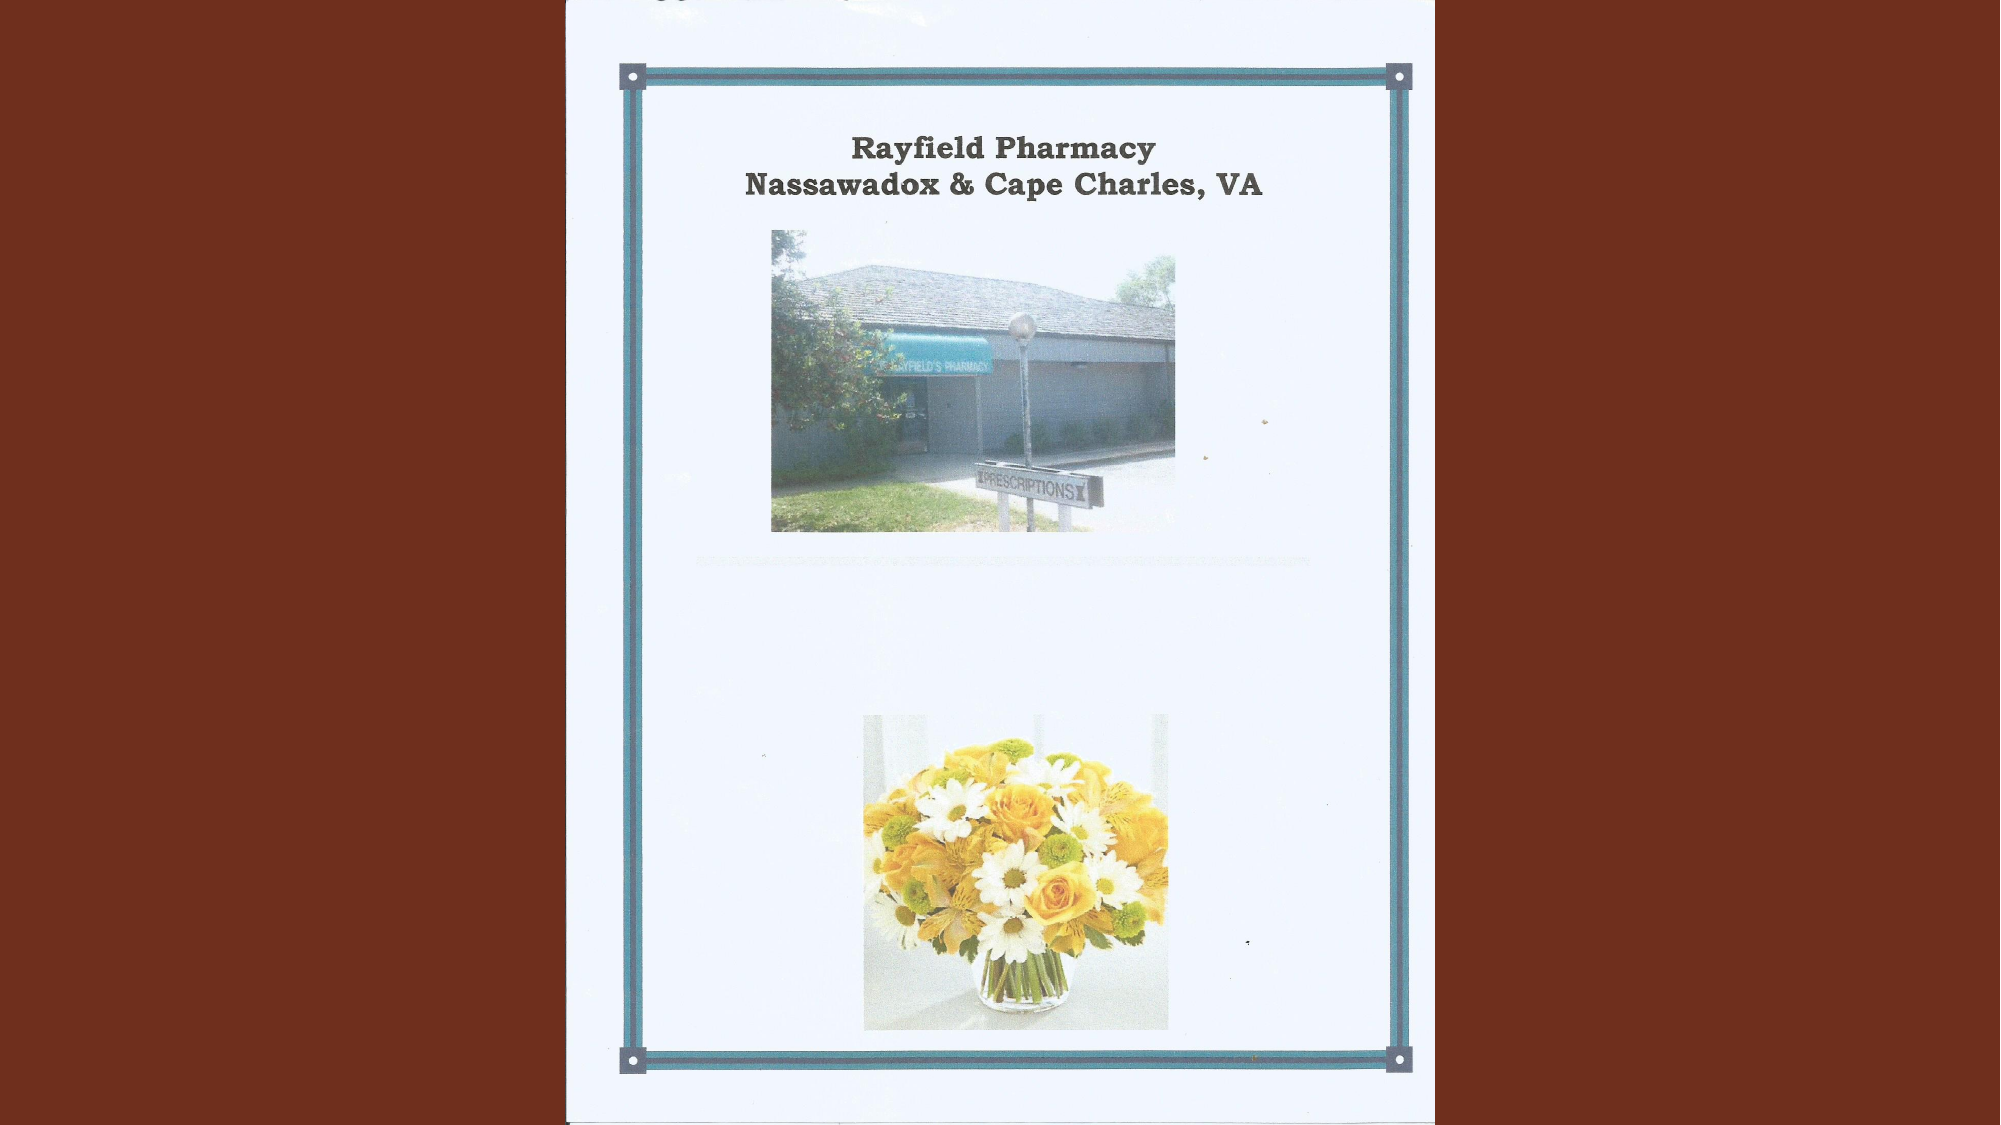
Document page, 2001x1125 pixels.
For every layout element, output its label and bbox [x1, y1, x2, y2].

picture [565, 0, 1435, 1125]
